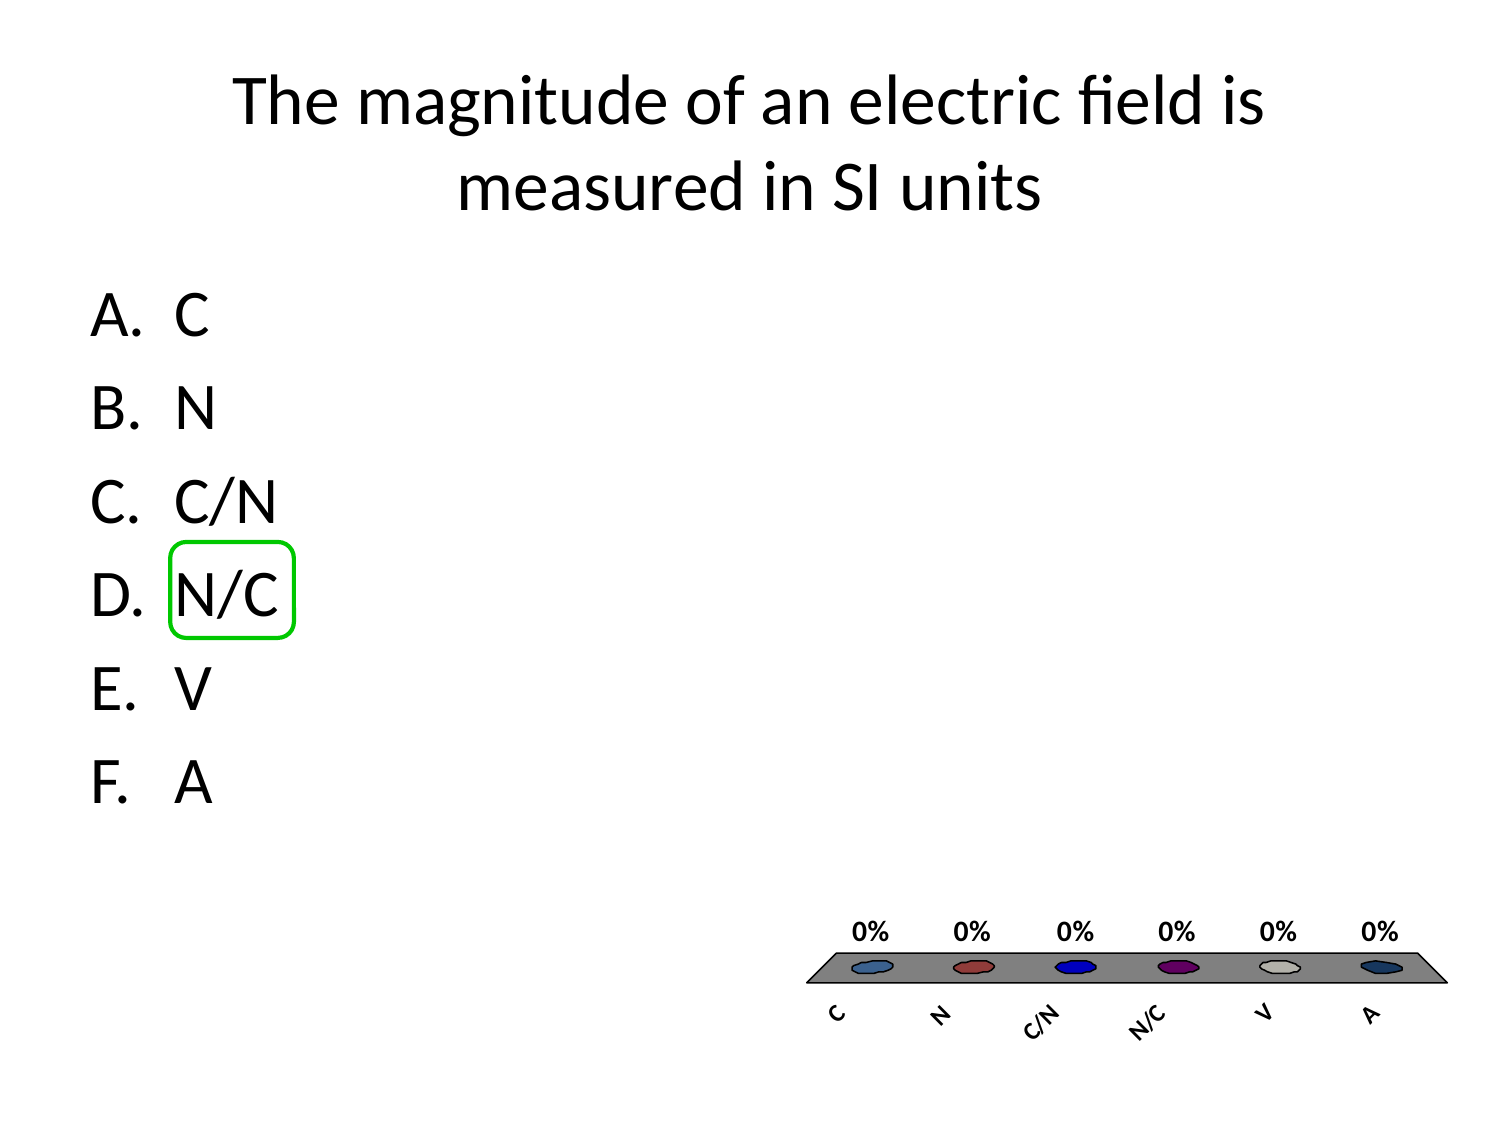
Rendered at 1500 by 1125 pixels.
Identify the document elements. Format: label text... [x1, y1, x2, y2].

list C N C/N N/C V A [75, 262, 737, 1005]
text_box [739, 262, 1490, 1107]
title The magnitude of an electric field is measured in SI units [75, 45, 1425, 233]
text_box [168, 539, 297, 641]
